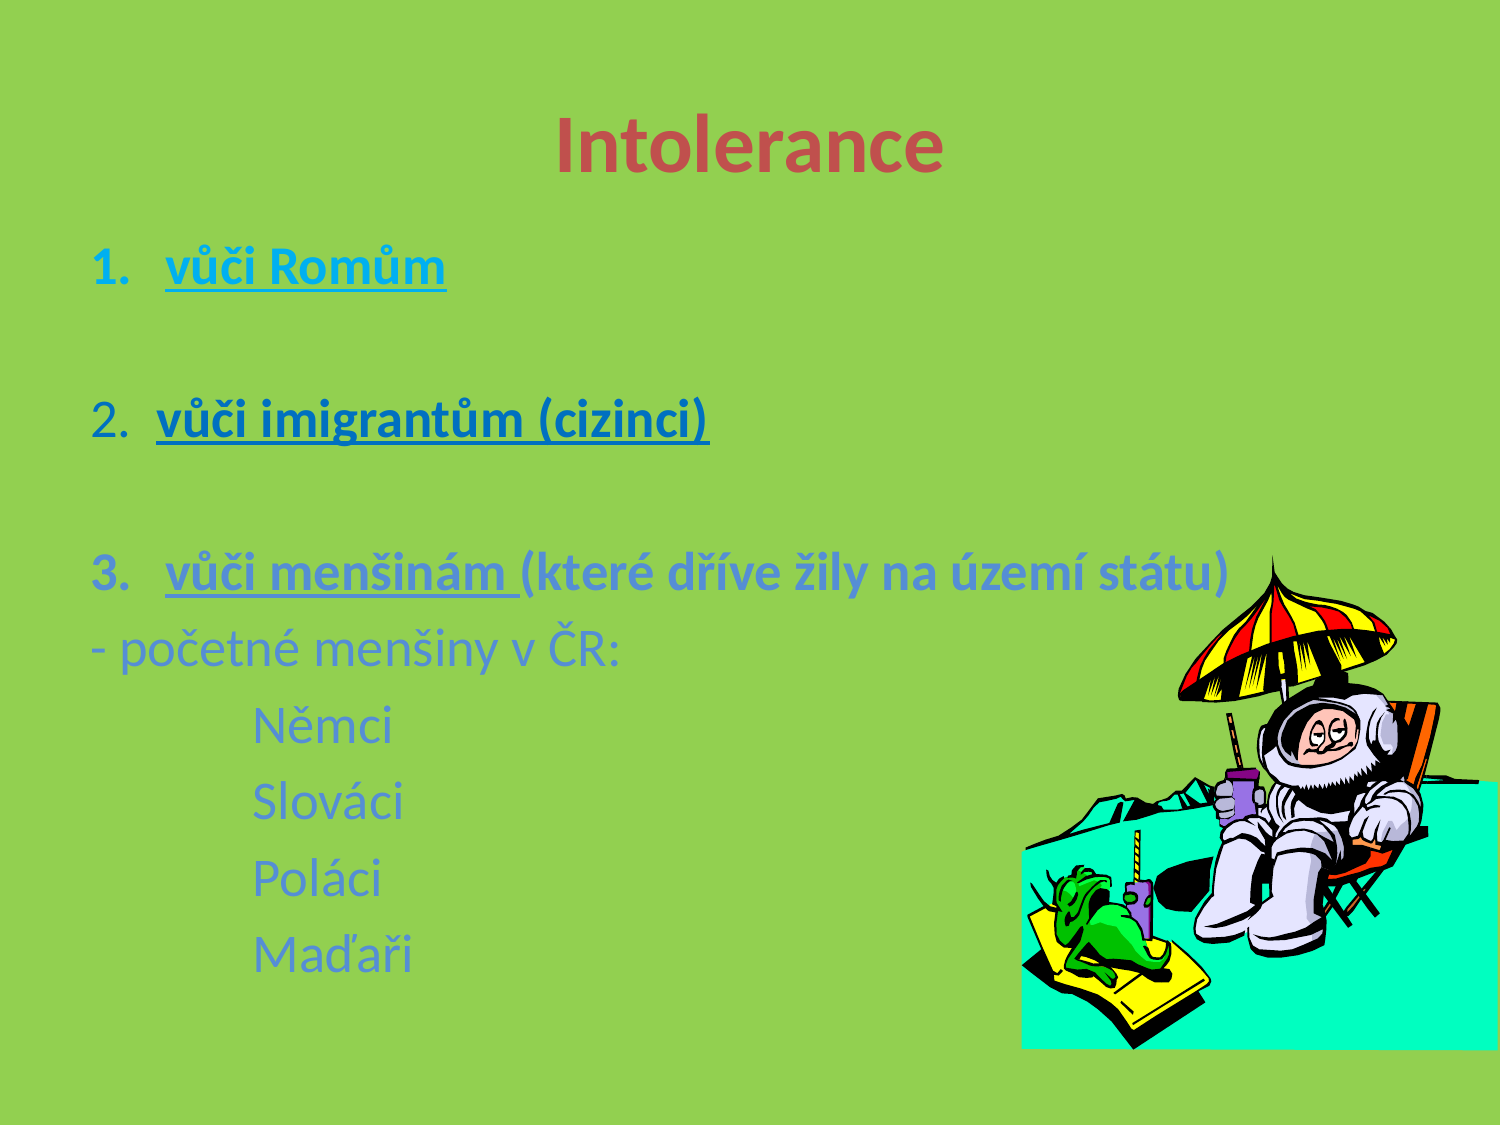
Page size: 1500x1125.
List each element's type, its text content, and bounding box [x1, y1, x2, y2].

list vůči Romům 2. vůči imigrantům (cizinci) vůči menšinám (které dříve žily na území státu) - početné menšiny v ČR: Němci Slováci Poláci Maďaři [75, 222, 1477, 1067]
picture [1021, 550, 1500, 1056]
title Intolerance [75, 45, 1425, 222]
